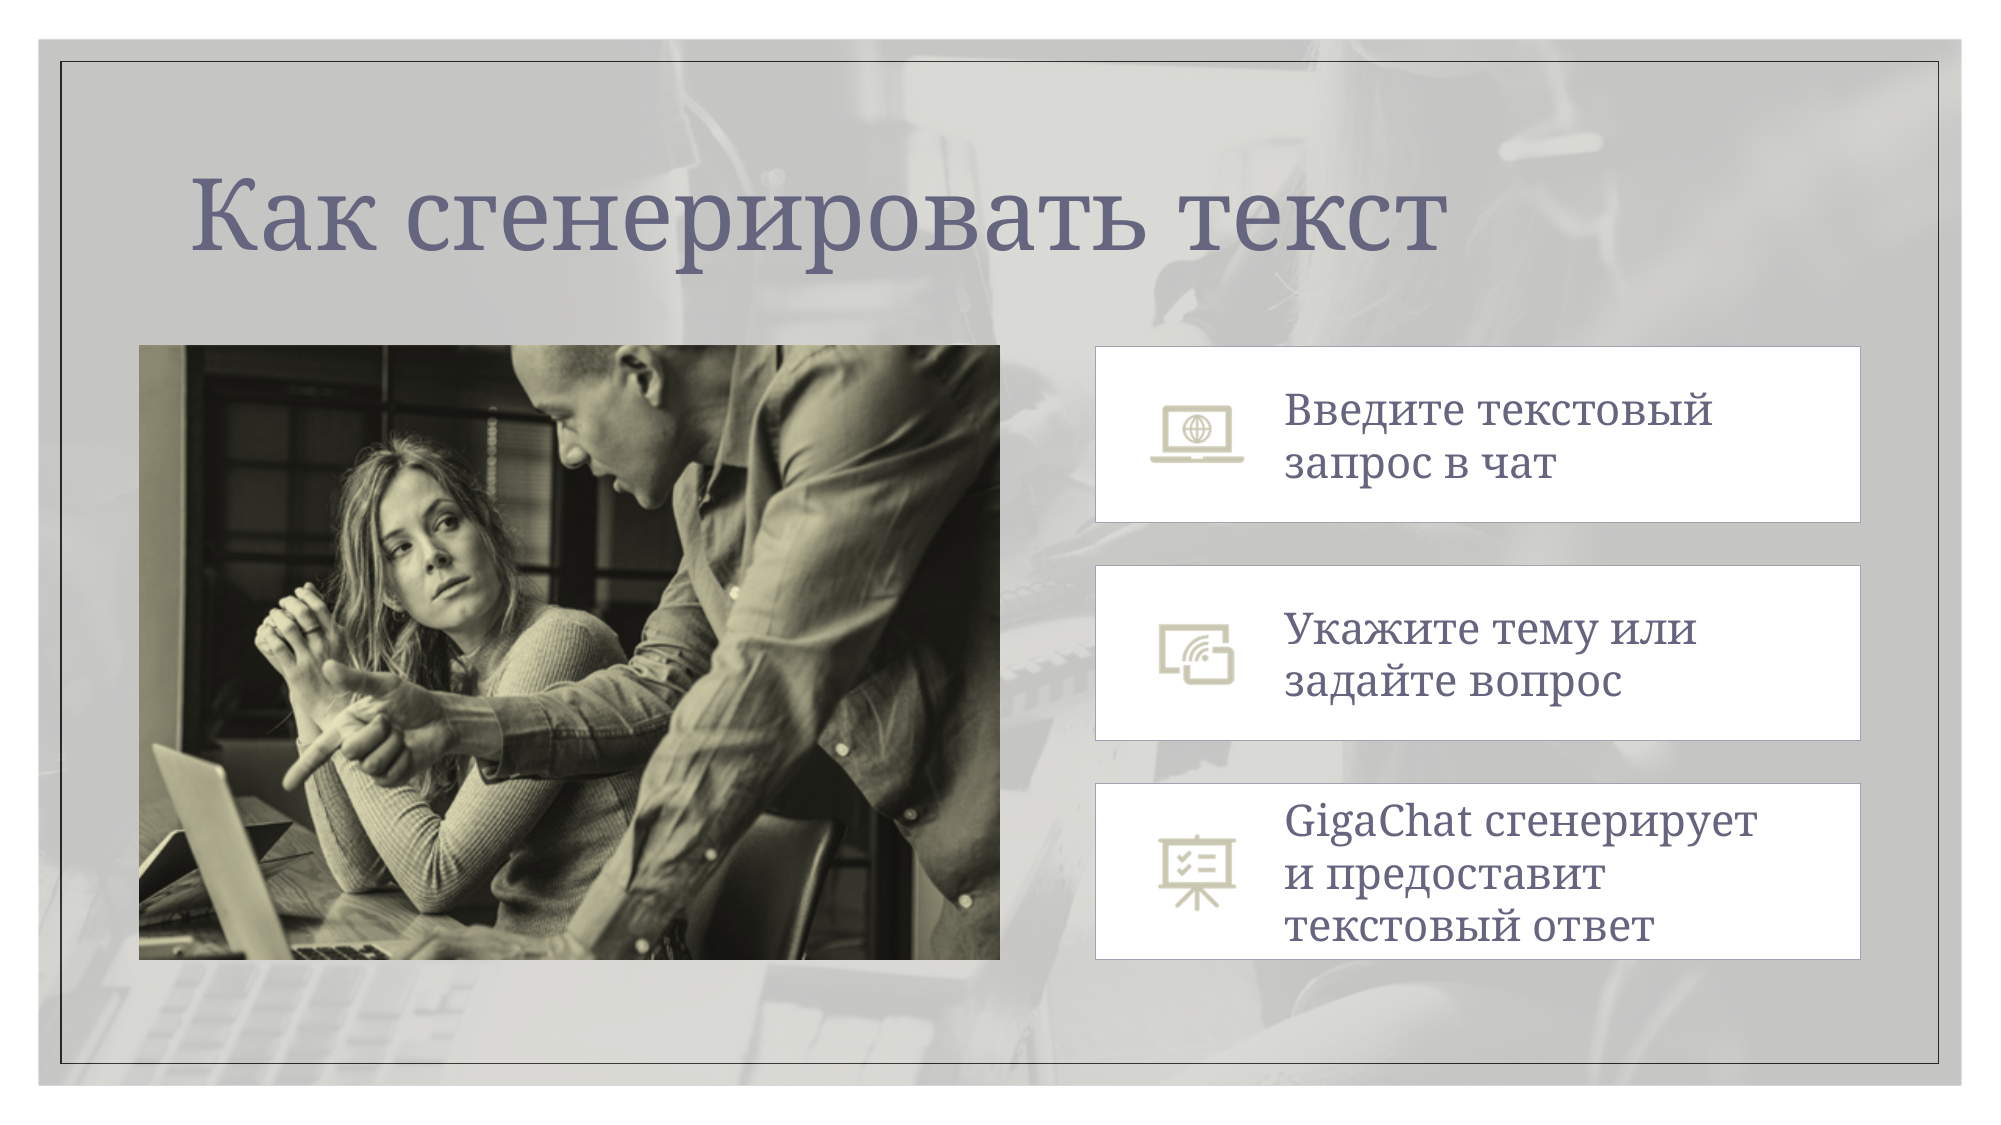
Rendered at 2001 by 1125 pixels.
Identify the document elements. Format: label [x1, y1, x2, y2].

list [1094, 345, 1861, 961]
picture [38, 40, 1962, 1085]
